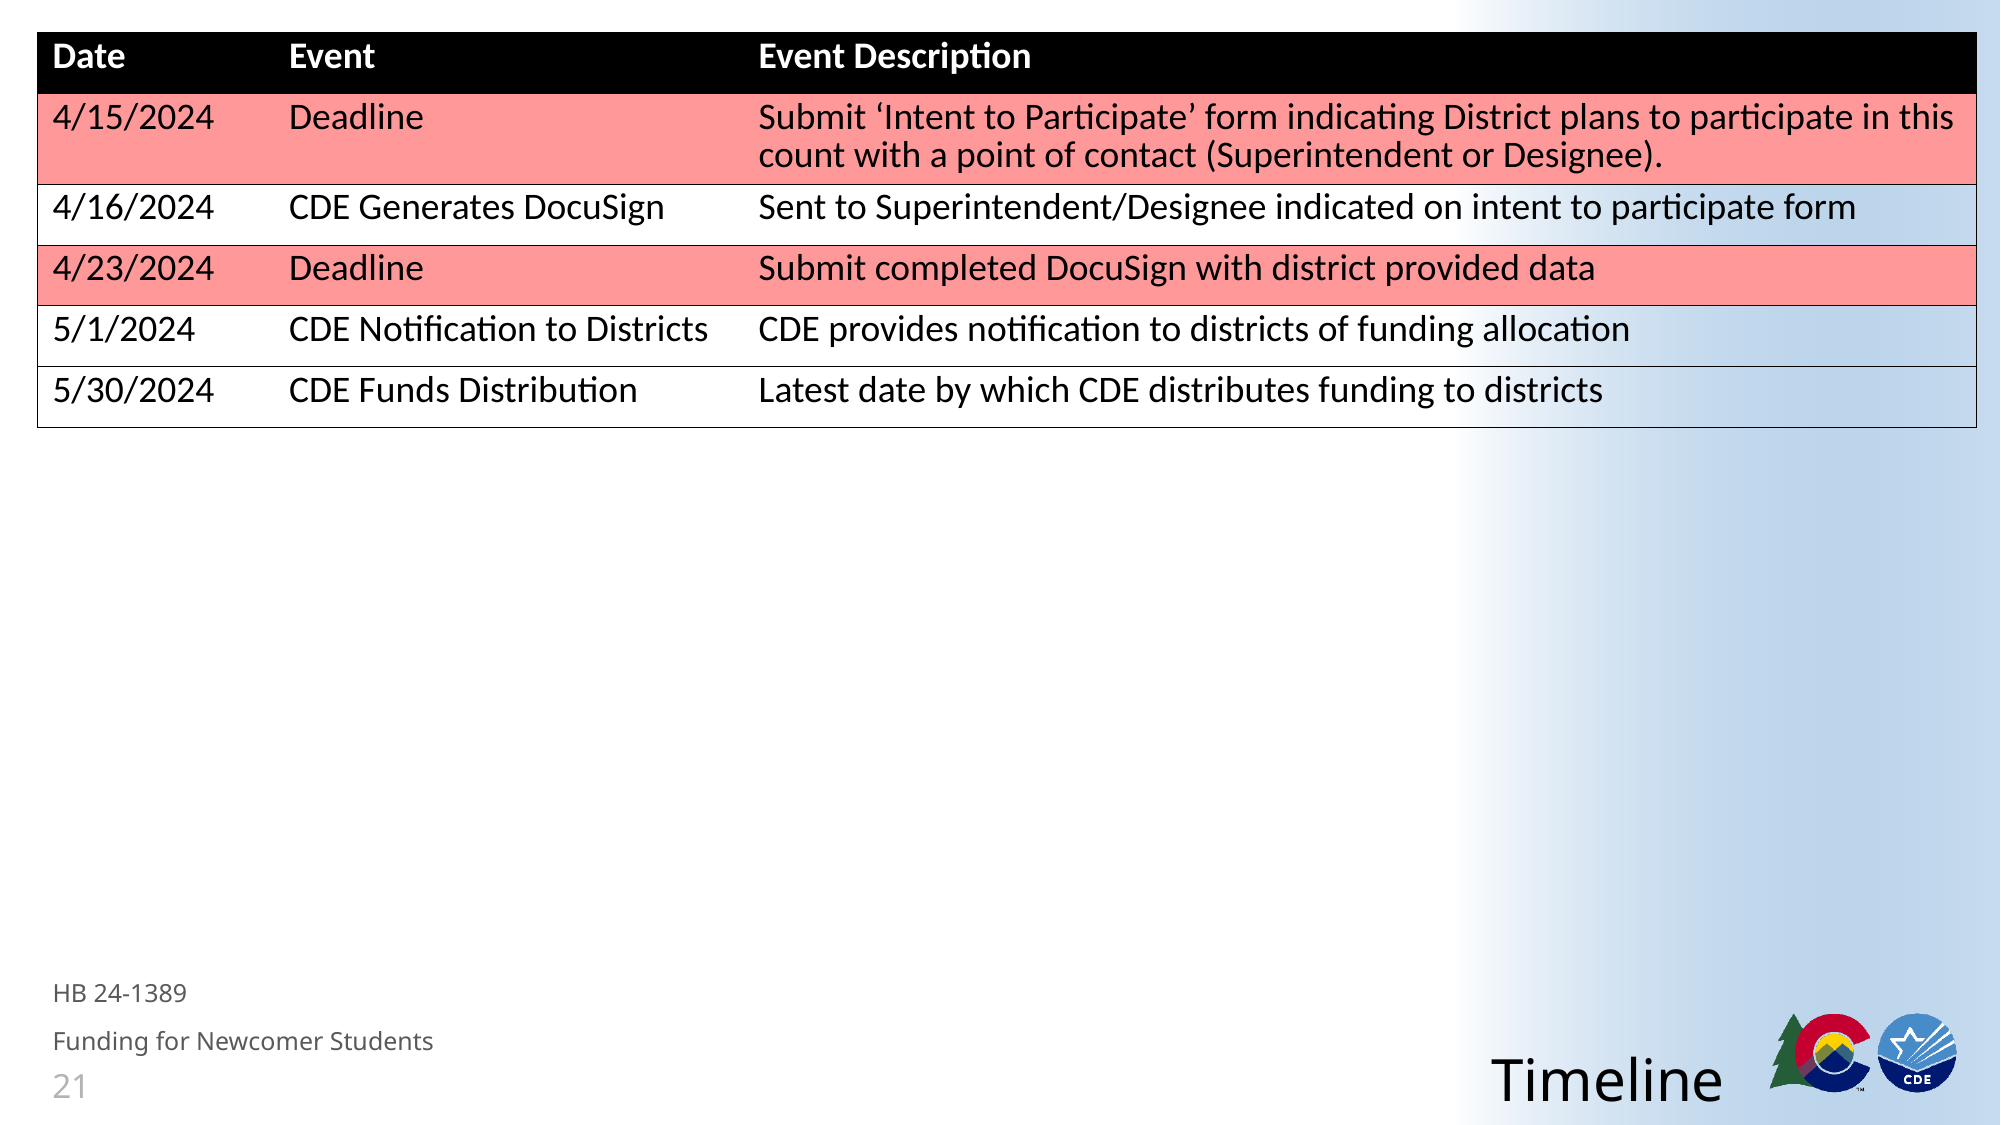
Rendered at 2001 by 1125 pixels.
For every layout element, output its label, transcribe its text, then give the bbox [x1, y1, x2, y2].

table_header Event [274, 33, 744, 93]
table_cell Submit completed DocuSign with district provided data [744, 246, 1976, 305]
table_cell CDE provides notification to districts of funding allocation [744, 306, 1976, 366]
table_cell Sent to Superintendent/Designee indicated on intent to participate form [744, 185, 1976, 245]
table_header Date [38, 33, 274, 93]
table_cell Deadline [274, 246, 744, 305]
table_cell CDE Funds Distribution [274, 367, 744, 427]
table_cell 5/30/2024 [38, 367, 274, 427]
table_cell 4/16/2024 [38, 185, 274, 245]
list Funding for Newcomer Students [37, 1018, 622, 1065]
slide_number 21 [37, 1064, 165, 1111]
list HB 24-1389 [37, 970, 622, 1017]
table_header Event Description [744, 33, 1976, 93]
table_cell 5/1/2024 [38, 306, 274, 366]
table_cell Latest date by which CDE distributes funding to districts [744, 367, 1976, 427]
table_cell CDE Notification to Districts [274, 306, 744, 366]
table_cell 4/15/2024 [38, 94, 274, 184]
table_cell Deadline [274, 94, 744, 184]
picture [1768, 1012, 1957, 1093]
table_cell CDE Generates DocuSign [274, 185, 744, 245]
table_cell 4/23/2024 [38, 246, 274, 305]
table_cell Submit ‘Intent to Participate’ form indicating District plans to participate in this count with a point of contact (Superintendent or Designee). [744, 94, 1976, 184]
title Timeline [639, 966, 1725, 1115]
